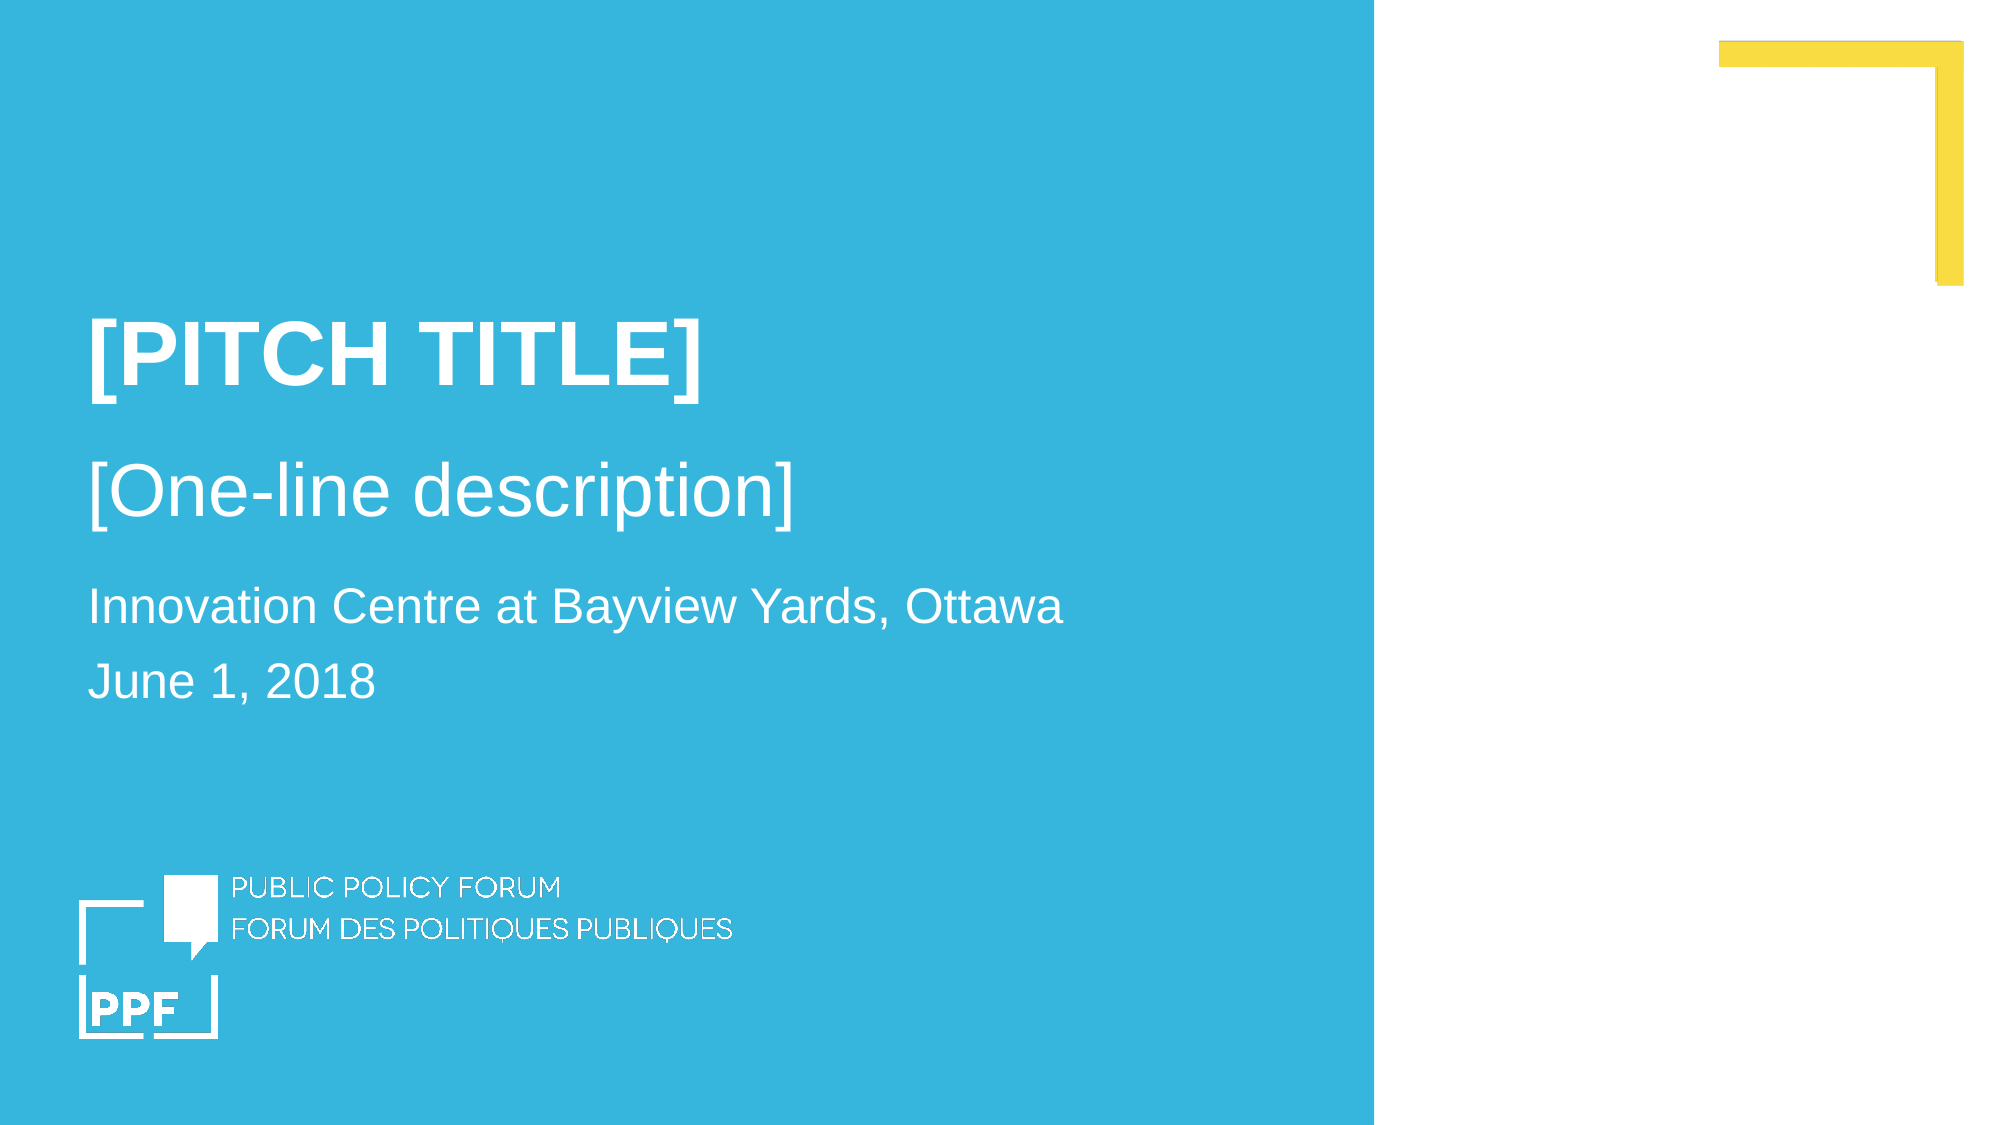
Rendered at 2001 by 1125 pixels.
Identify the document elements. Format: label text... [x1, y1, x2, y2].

text_box [One-line description] [72, 436, 1599, 548]
picture [79, 875, 732, 1039]
picture [1680, 0, 1995, 343]
list Innovation Centre at Bayview Yards, Ottawa June 1, 2018 [72, 573, 1629, 668]
title [PITCH TITLE] [72, 291, 1599, 436]
